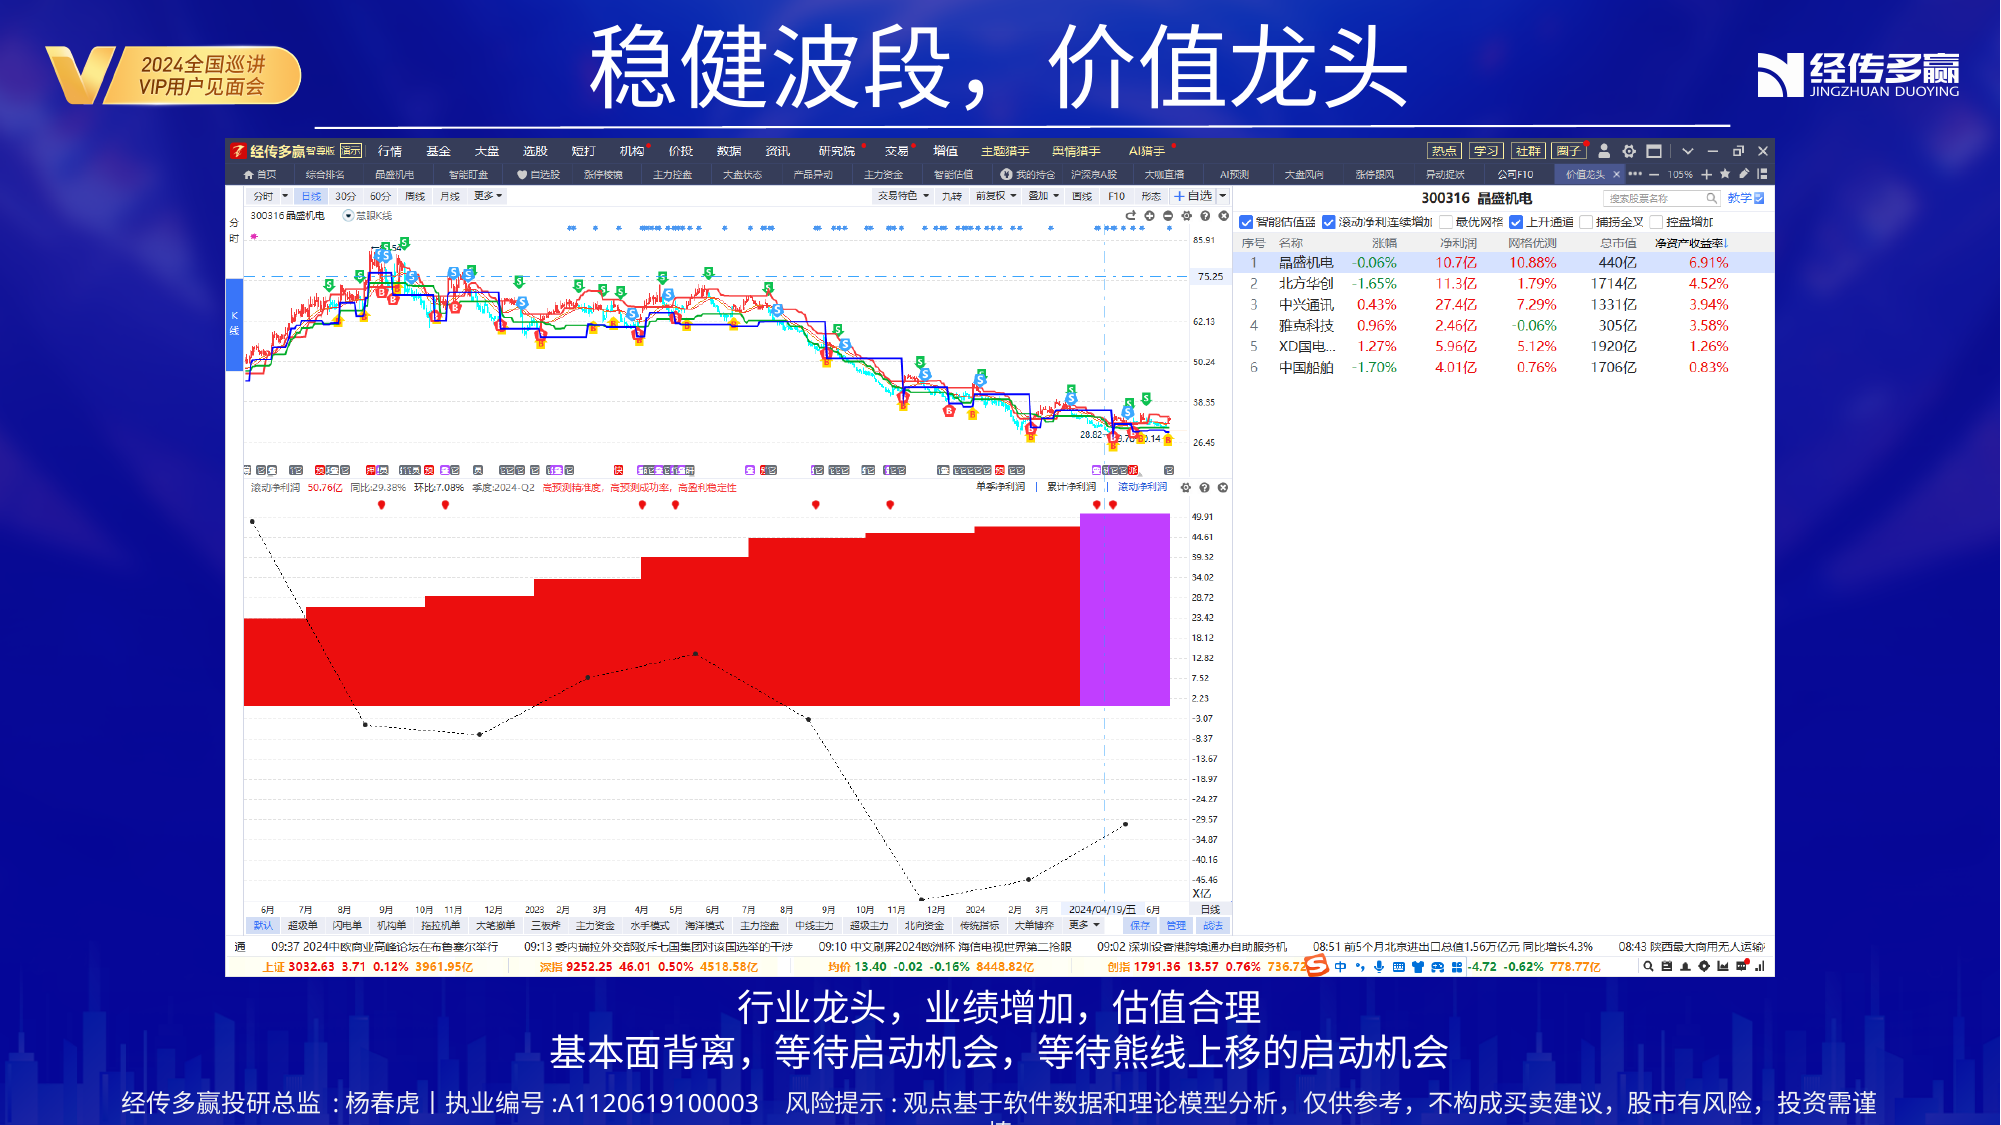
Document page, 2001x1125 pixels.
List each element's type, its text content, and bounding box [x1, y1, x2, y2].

picture [0, 0, 2000, 1125]
text_box 经传多赢投研总监 :杨春虎丨执业编号:A1120619100003 风险提示:观点基于软件数据和理论模型分析，仅供参考，不构成买卖建议，股市有风险，投资需谨慎 [102, 1079, 1898, 1125]
text_box 行业龙头，业绩增加，估值合理 基本面背离，等待启动机会，等待熊线上移的启动机会 [178, 976, 1822, 1082]
text_box 稳健波段，价值龙头 [536, 2, 1464, 128]
